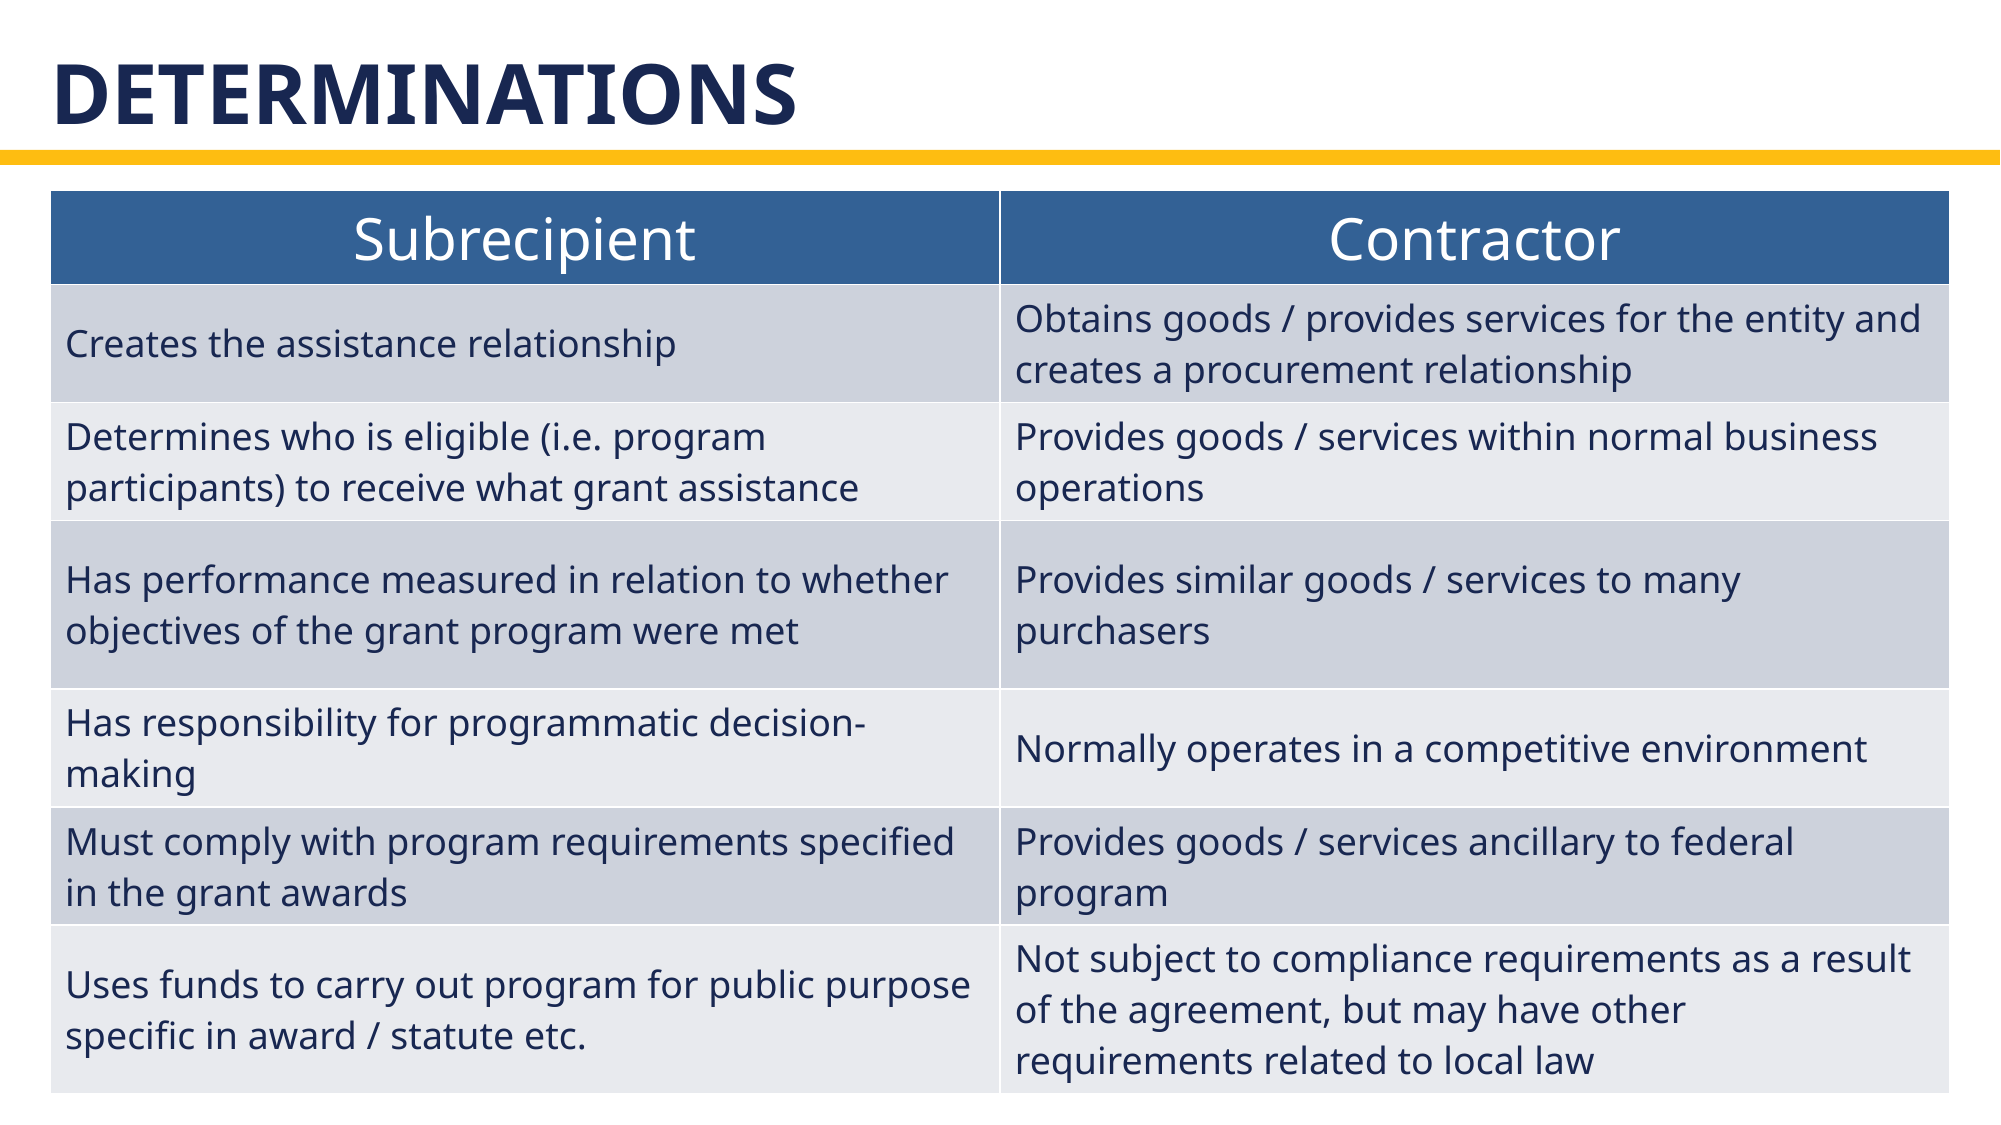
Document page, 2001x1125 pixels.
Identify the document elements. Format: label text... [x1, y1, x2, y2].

table_cell Provides goods / services ancillary to federal program [1001, 808, 1949, 924]
table_cell Has performance measured in relation to whether objectives of the grant program were met [51, 521, 999, 688]
table_cell Determines who is eligible (i.e. program participants) to receive what grant assistance [51, 403, 999, 520]
text_box [1609, 855, 1980, 1107]
table_cell Normally operates in a competitive environment [1001, 690, 1949, 806]
table_cell Creates the assistance relationship [51, 285, 999, 402]
table_cell Must comply with program requirements specified in the grant awards [51, 808, 999, 924]
table_cell Not subject to compliance requirements as a result of the agreement, but may have other requirements related to local law [1001, 926, 1949, 1093]
table_cell Uses funds to carry out program for public purpose specific in award / statute etc. [51, 926, 999, 1093]
table_header Subrecipient [51, 191, 999, 284]
table_cell Provides goods / services within normal business operations [1001, 403, 1949, 520]
table_cell Has responsibility for programmatic decision-making [51, 690, 999, 806]
table_cell Provides similar goods / services to many purchasers [1001, 521, 1949, 688]
title Determinations [50, 0, 1950, 150]
table_cell Obtains goods / provides services for the entity and creates a procurement relationship [1001, 285, 1949, 402]
table_header Contractor [1001, 191, 1949, 284]
